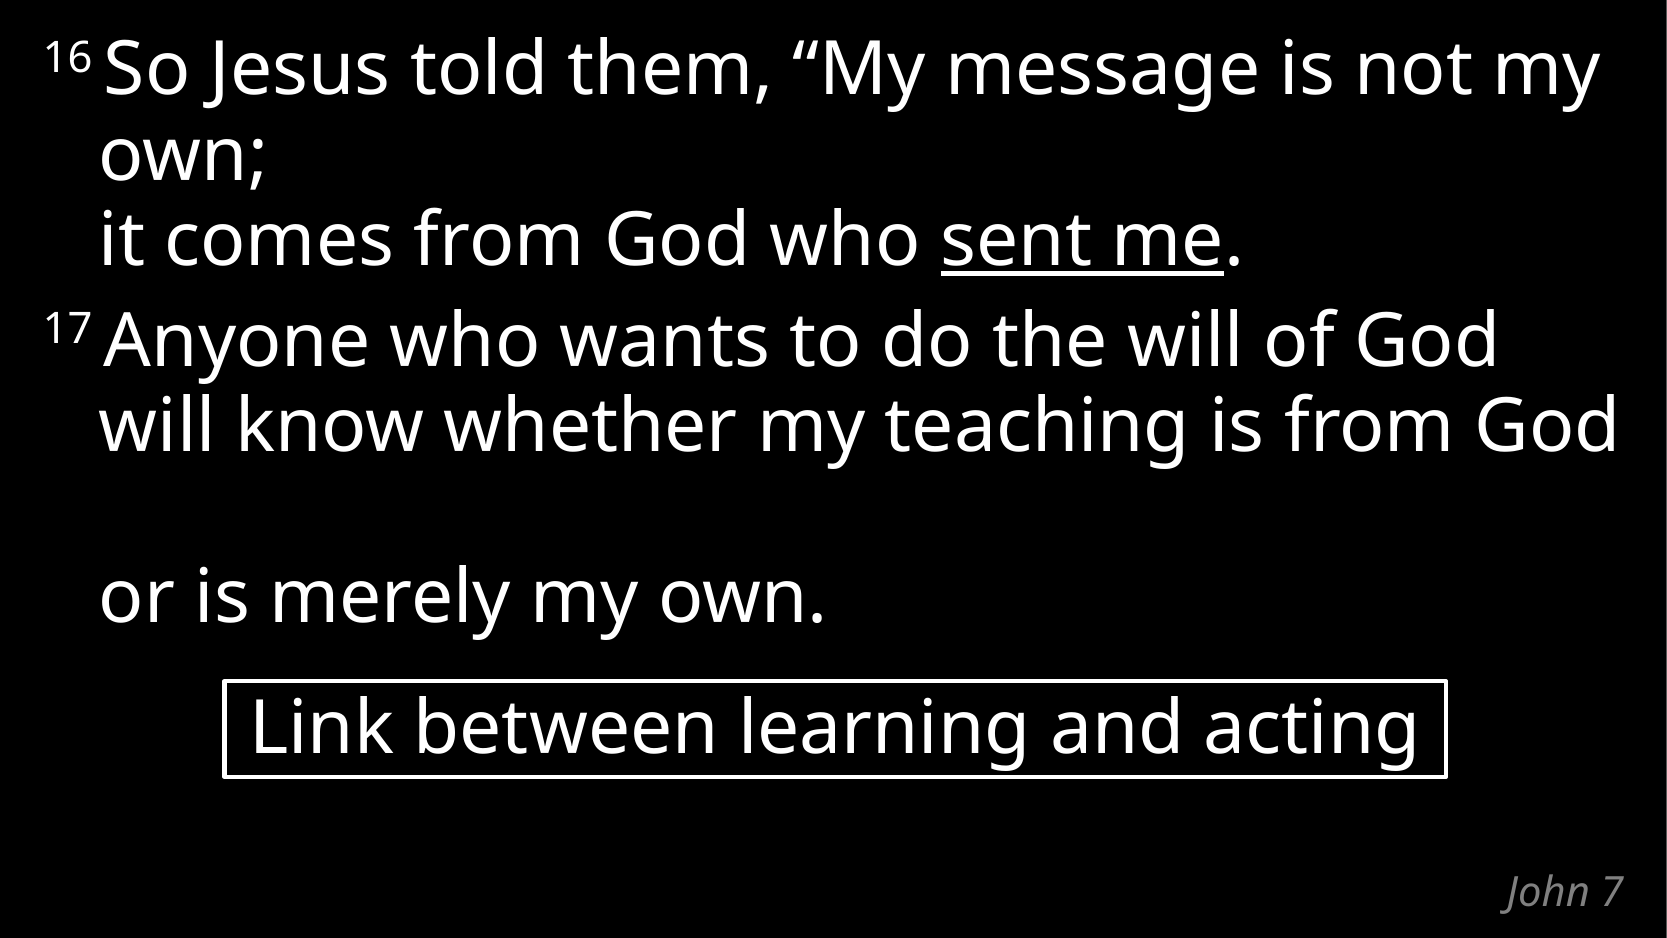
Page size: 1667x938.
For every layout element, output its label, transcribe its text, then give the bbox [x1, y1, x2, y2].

title John 7 [1058, 834, 1640, 923]
list 16 So Jesus told them, “My message is not my own; it comes from God who sent me. 17 Anyone who wants to do the will of God will know whether my teaching is from God or is merely my own. [27, 18, 1640, 813]
text_box Link between learning and acting [224, 681, 1446, 777]
